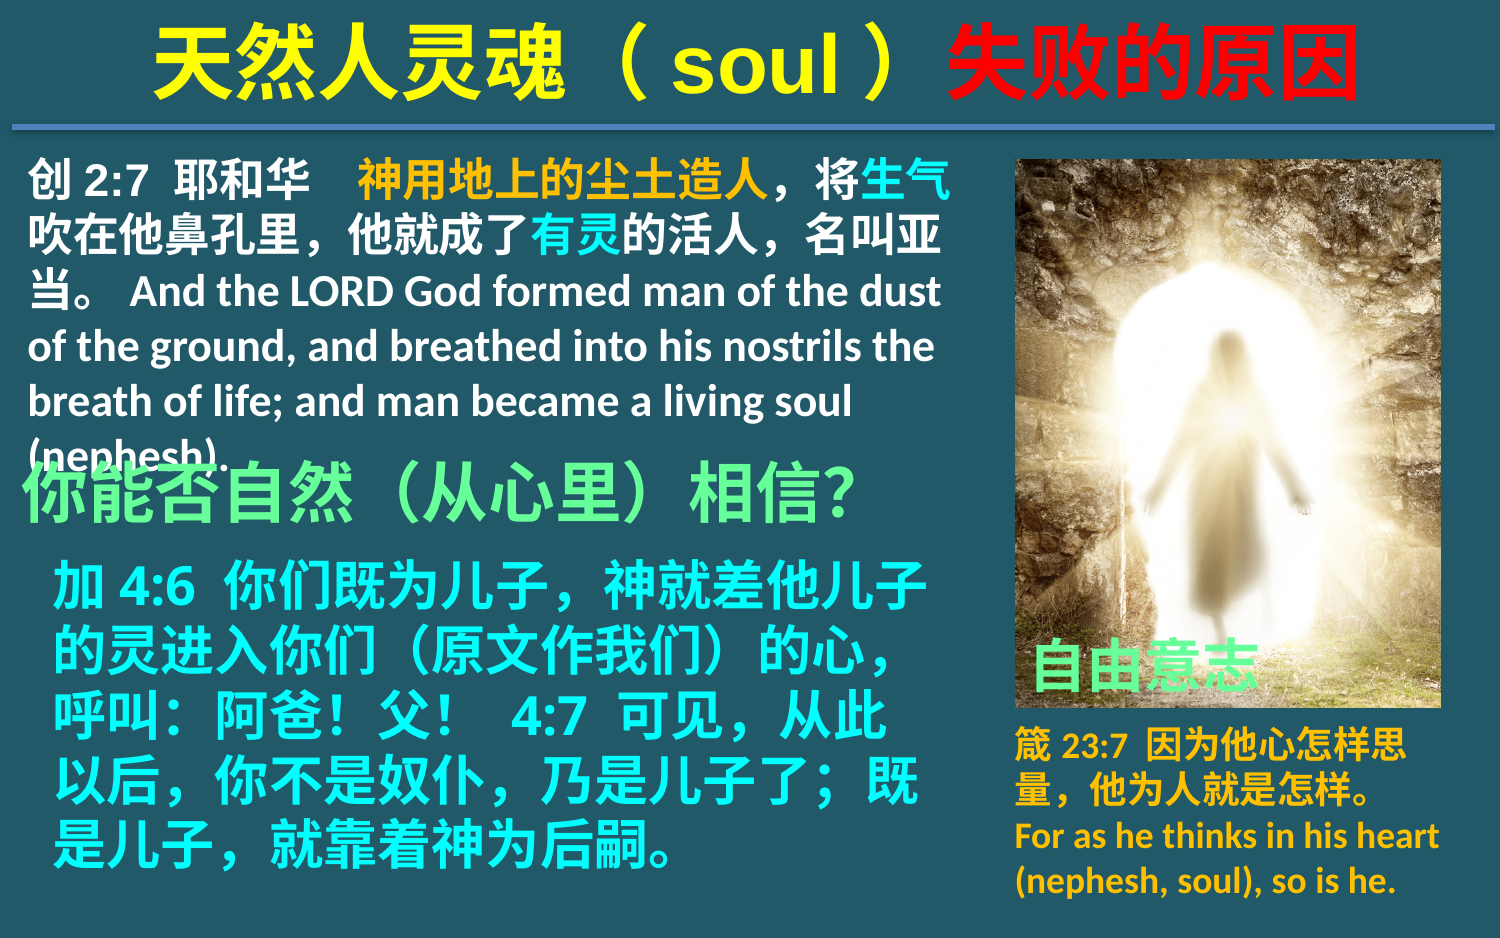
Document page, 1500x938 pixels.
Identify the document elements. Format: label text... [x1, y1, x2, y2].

picture [1015, 159, 1441, 708]
text_box 你能否自然（从心里）相信？ [6, 443, 905, 539]
text_box 创2:7 耶和华 神用地上的尘土造人，将生气吹在他鼻孔里，他就成了有灵的活人，名叫亚当。And the LORD God formed man of the dust of the ground, and breathed into his nostrils the breath of life; and man became a living soul (nephesh). [12, 143, 1000, 489]
text_box 加4:6 你们既为儿子，神就差他儿子的灵进入你们（原文作我们）的心，呼叫：阿爸！父！ 4:7 可见，从此以后，你不是奴仆，乃是儿子了；既是儿子，就靠着神为后嗣。 [37, 543, 950, 884]
text_box 箴23:7 因为他心怎样思量，他为人就是怎样。 For as he thinks in his heart (nephesh, soul), so is he. [999, 713, 1460, 909]
text_box 天然人灵魂（soul）失败的原因 [136, 2, 1377, 118]
